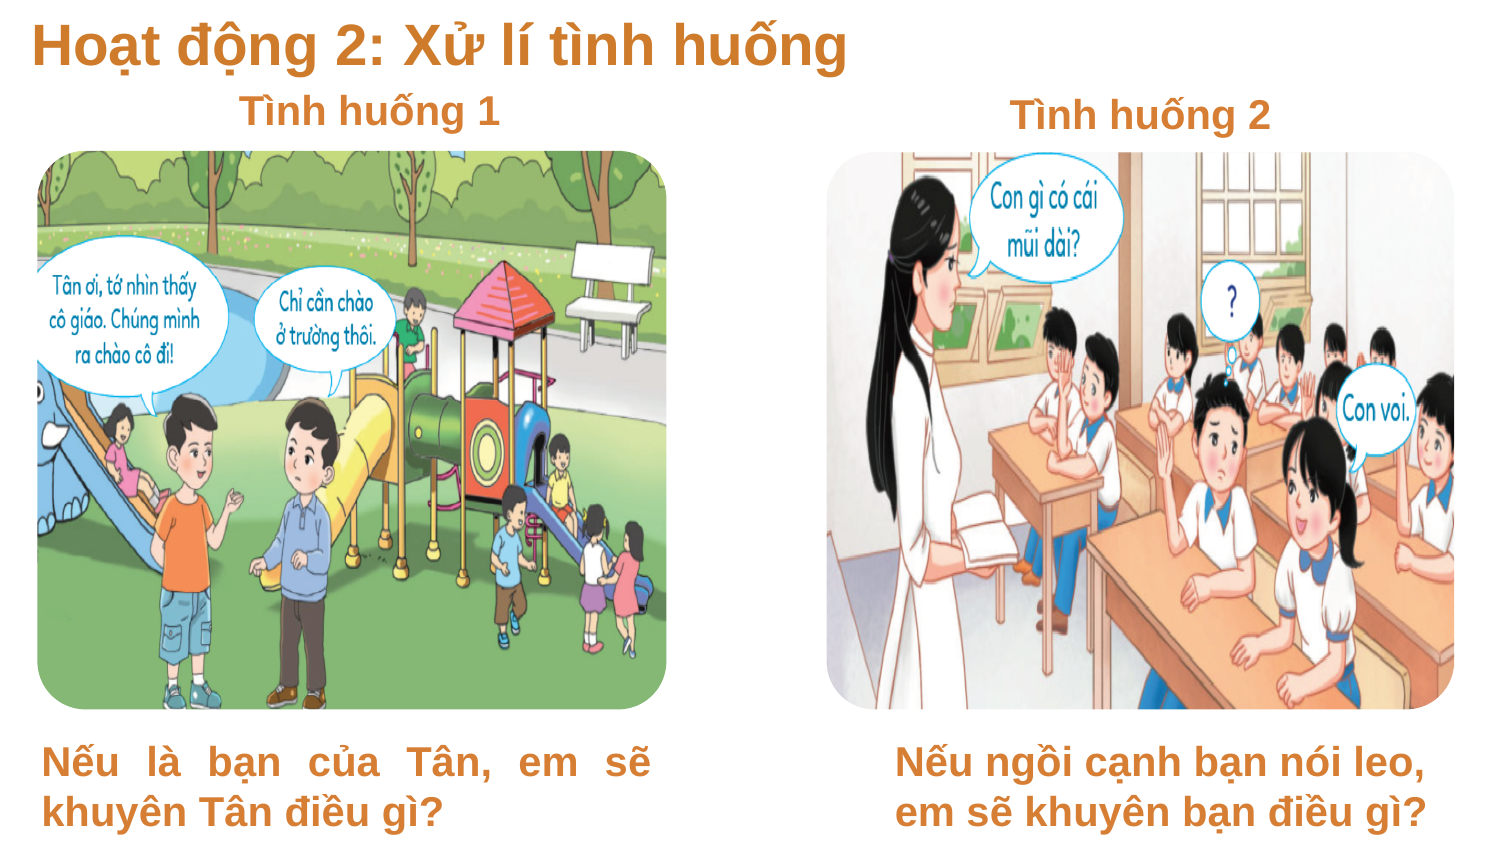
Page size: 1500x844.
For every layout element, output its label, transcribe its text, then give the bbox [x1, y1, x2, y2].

text_box Tình huống 1 [238, 43, 502, 150]
picture [826, 152, 1455, 710]
text_box Nếu là bạn của Tân, em sẽ khuyên Tân điều gì? [26, 727, 667, 843]
text_box Nếu ngồi cạnh bạn nói leo, em sẽ khuyên bạn điều gì? [880, 727, 1500, 843]
text_box Tình huống 2 [1009, 71, 1272, 145]
text_box Hoạt động 2: Xử lí tình huống [0, 0, 953, 85]
picture [37, 150, 667, 710]
